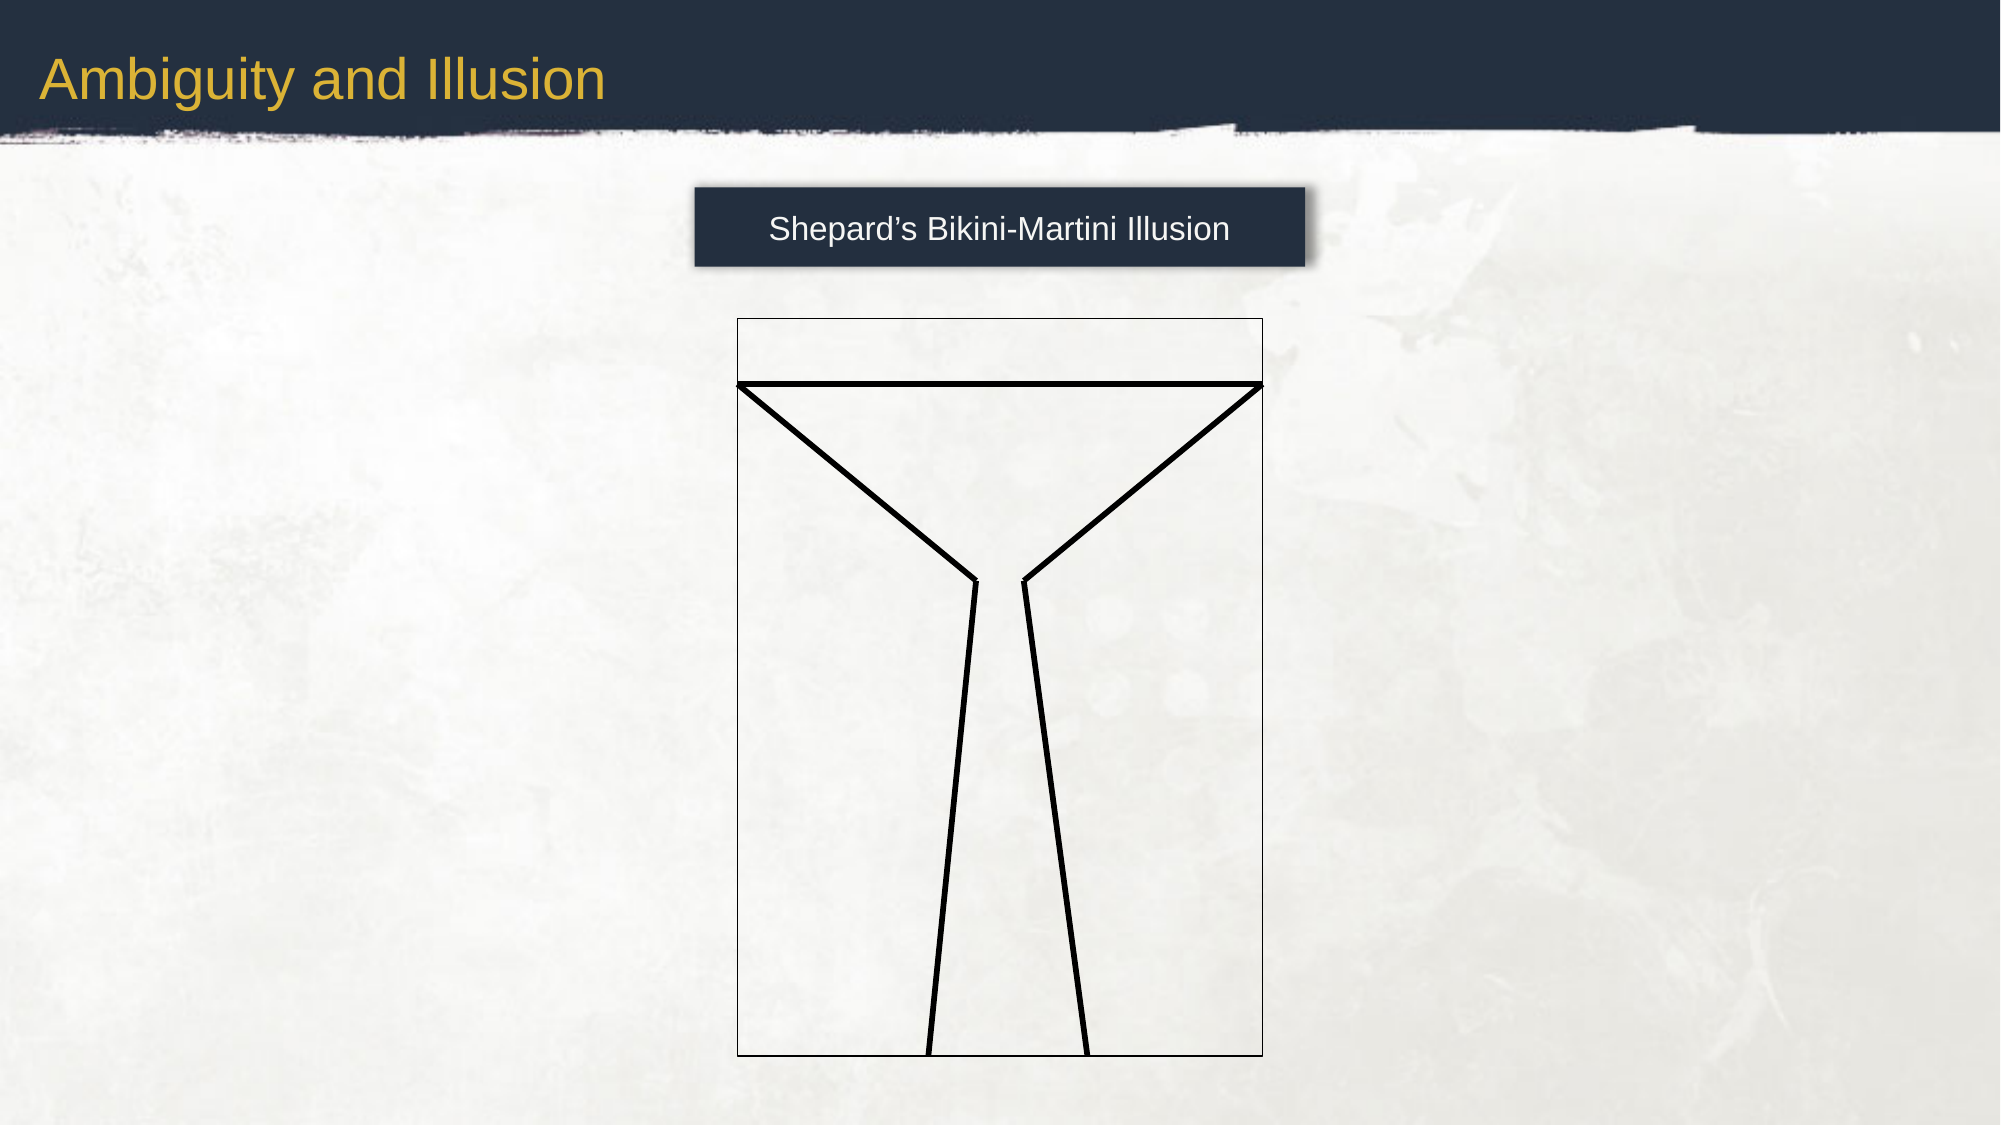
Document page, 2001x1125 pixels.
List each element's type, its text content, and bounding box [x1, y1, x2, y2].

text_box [737, 318, 1263, 1057]
picture [0, 0, 2001, 1125]
list Ambiguity and Illusion [24, 12, 1975, 140]
text_box Shepard’s Bikini-Martini Illusion [693, 185, 1307, 269]
